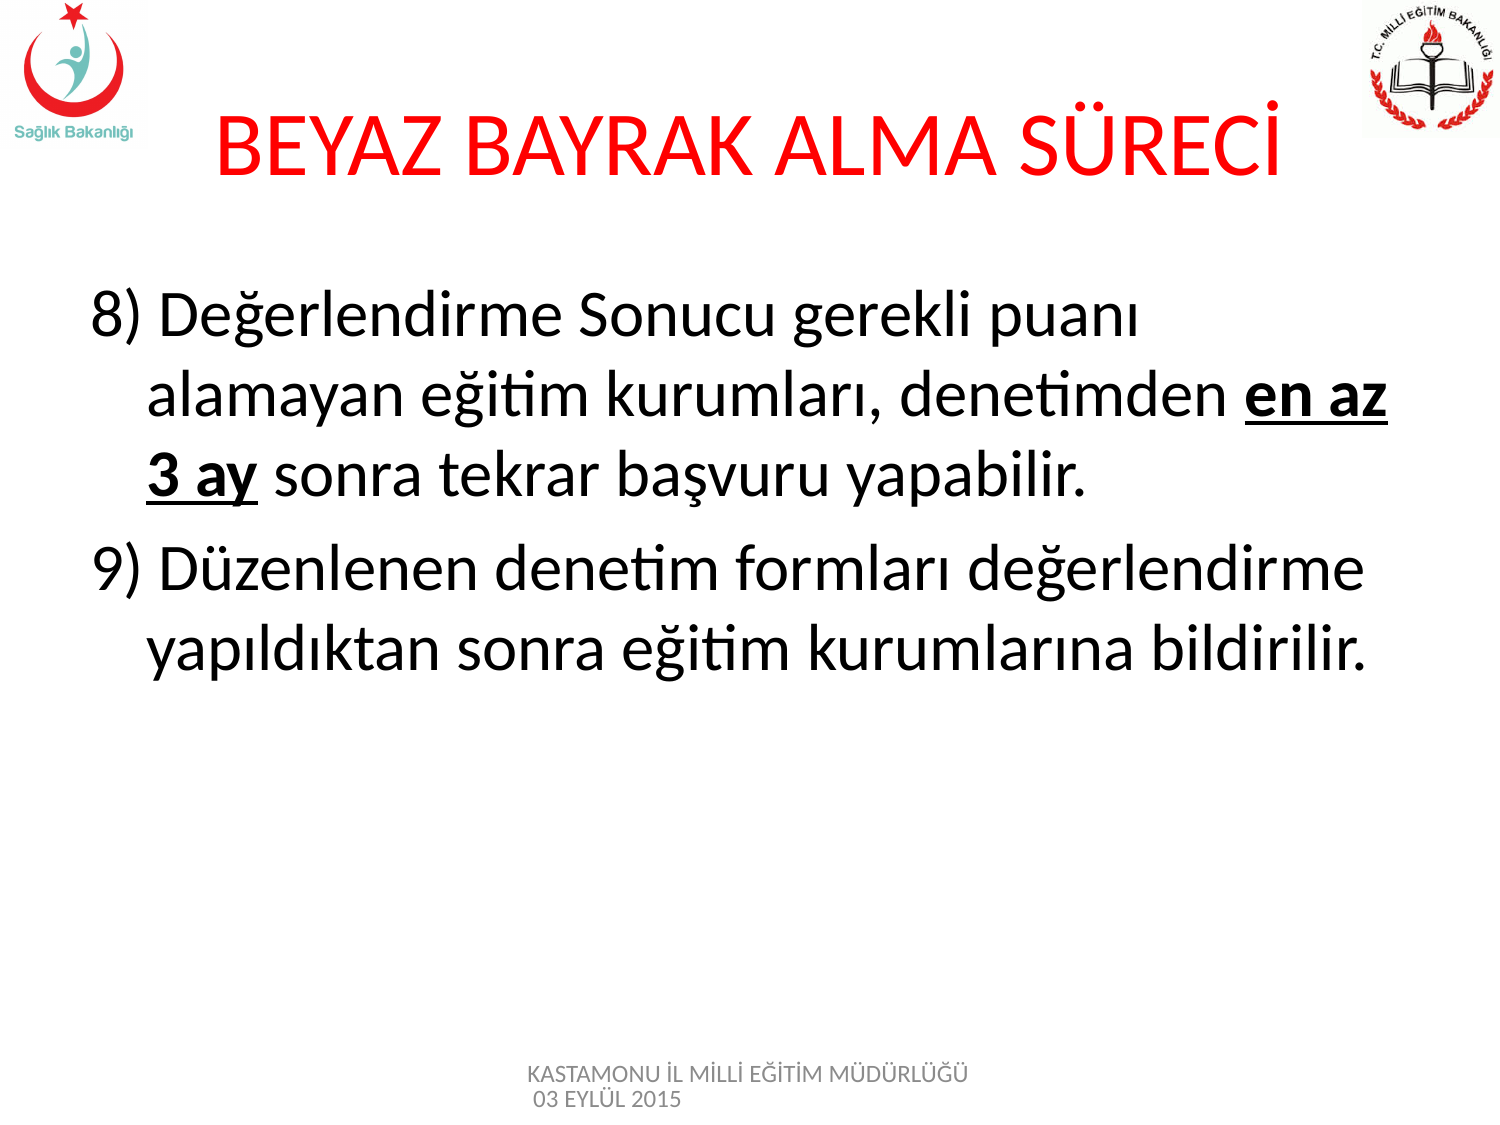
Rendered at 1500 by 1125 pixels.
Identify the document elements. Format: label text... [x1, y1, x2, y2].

picture [1362, 0, 1500, 138]
footer KASTAMONU İL MİLLİ EĞİTİM MÜDÜRLÜĞÜ 03 EYLÜL 2015 [512, 1042, 988, 1103]
title BEYAZ BAYRAK ALMA SÜRECİ [75, 45, 1425, 233]
list 8) Değerlendirme Sonucu gerekli puanı alamayan eğitim kurumları, denetimden en az 3 ay sonra tekrar başvuru yapabilir. 9) Düzenlenen denetim formları değerlendirme yapıldıktan sonra eğitim kurumlarına bildirilir. [75, 262, 1425, 1005]
picture [0, 0, 148, 150]
